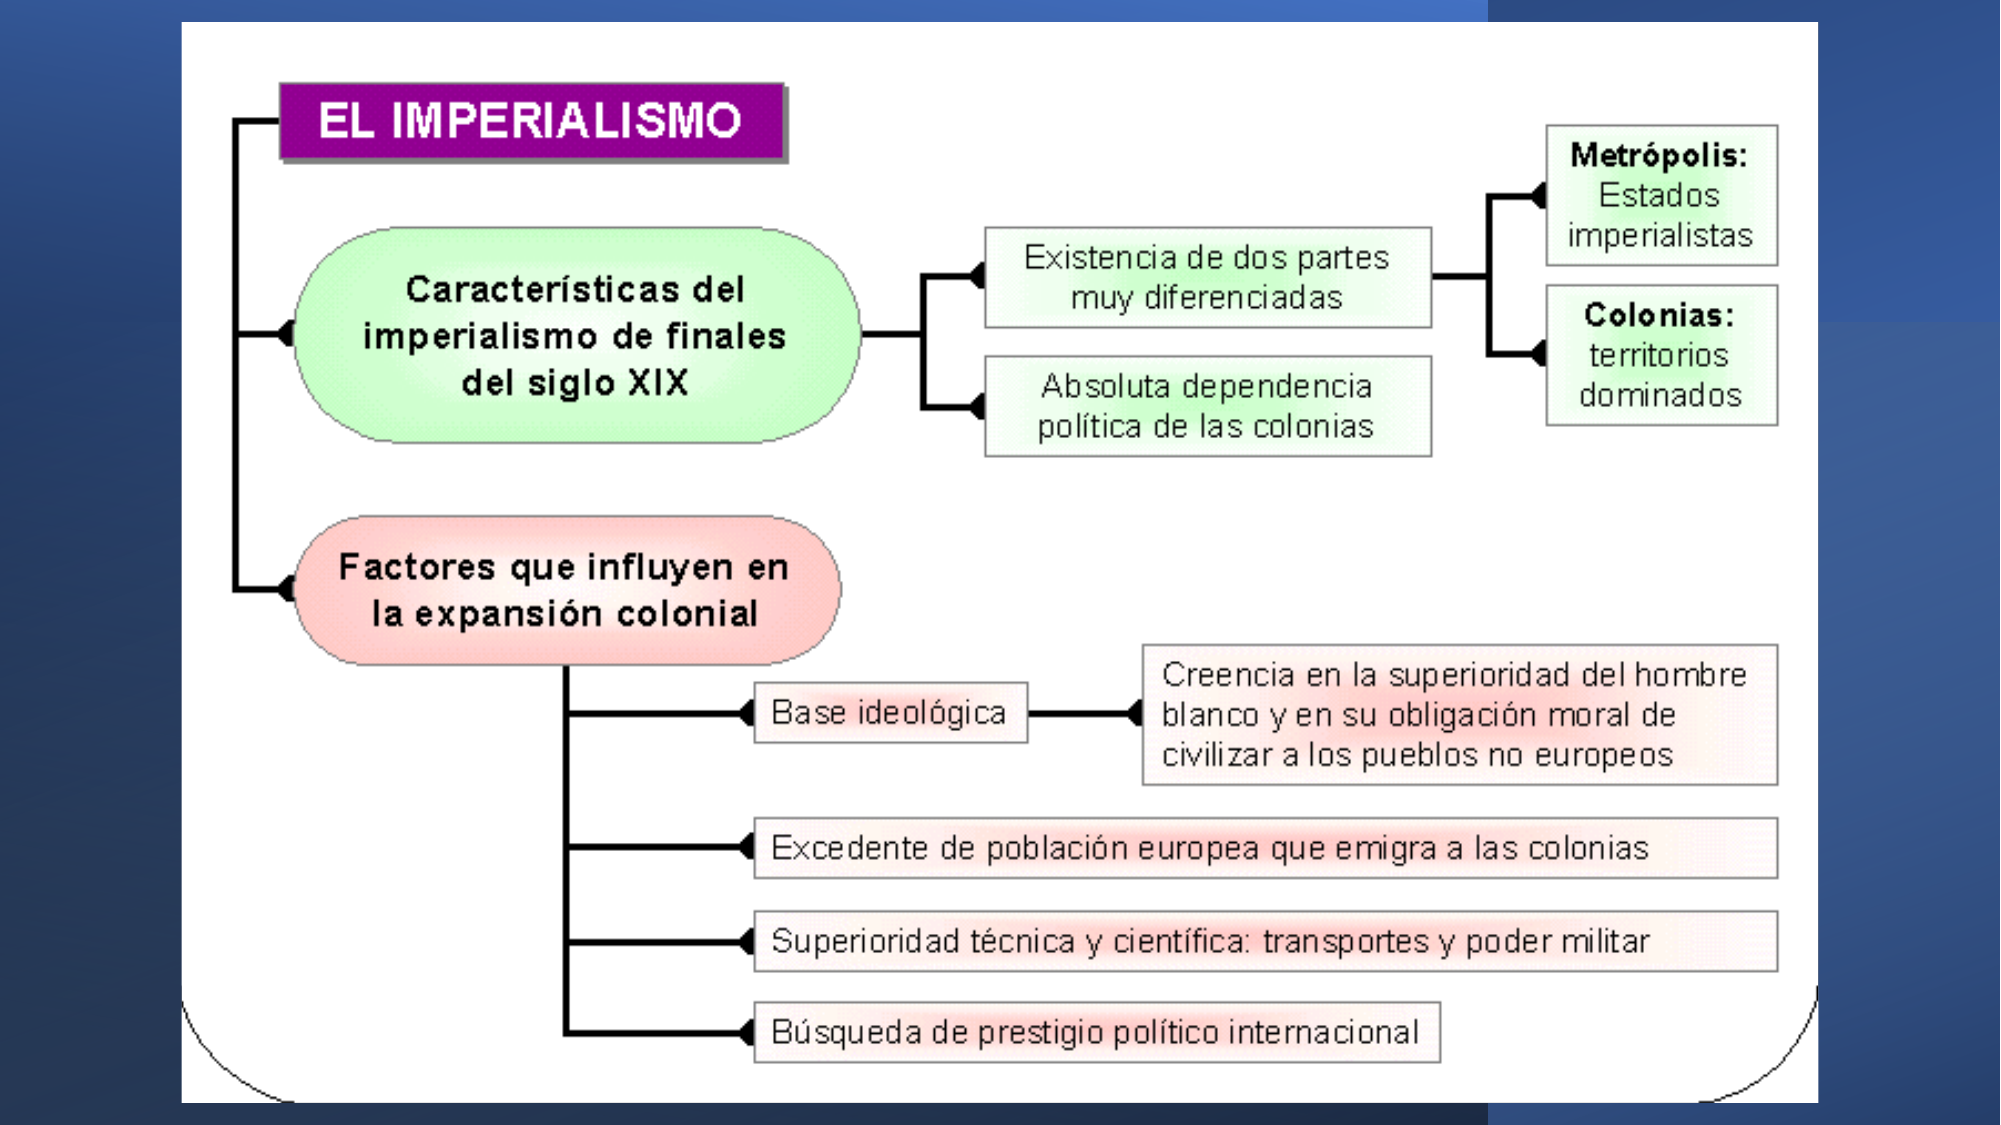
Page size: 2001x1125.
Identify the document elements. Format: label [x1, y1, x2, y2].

text_box [0, 0, 1489, 321]
picture [181, 22, 1819, 1103]
text_box [0, 321, 2000, 1125]
text_box [1489, 0, 2000, 321]
